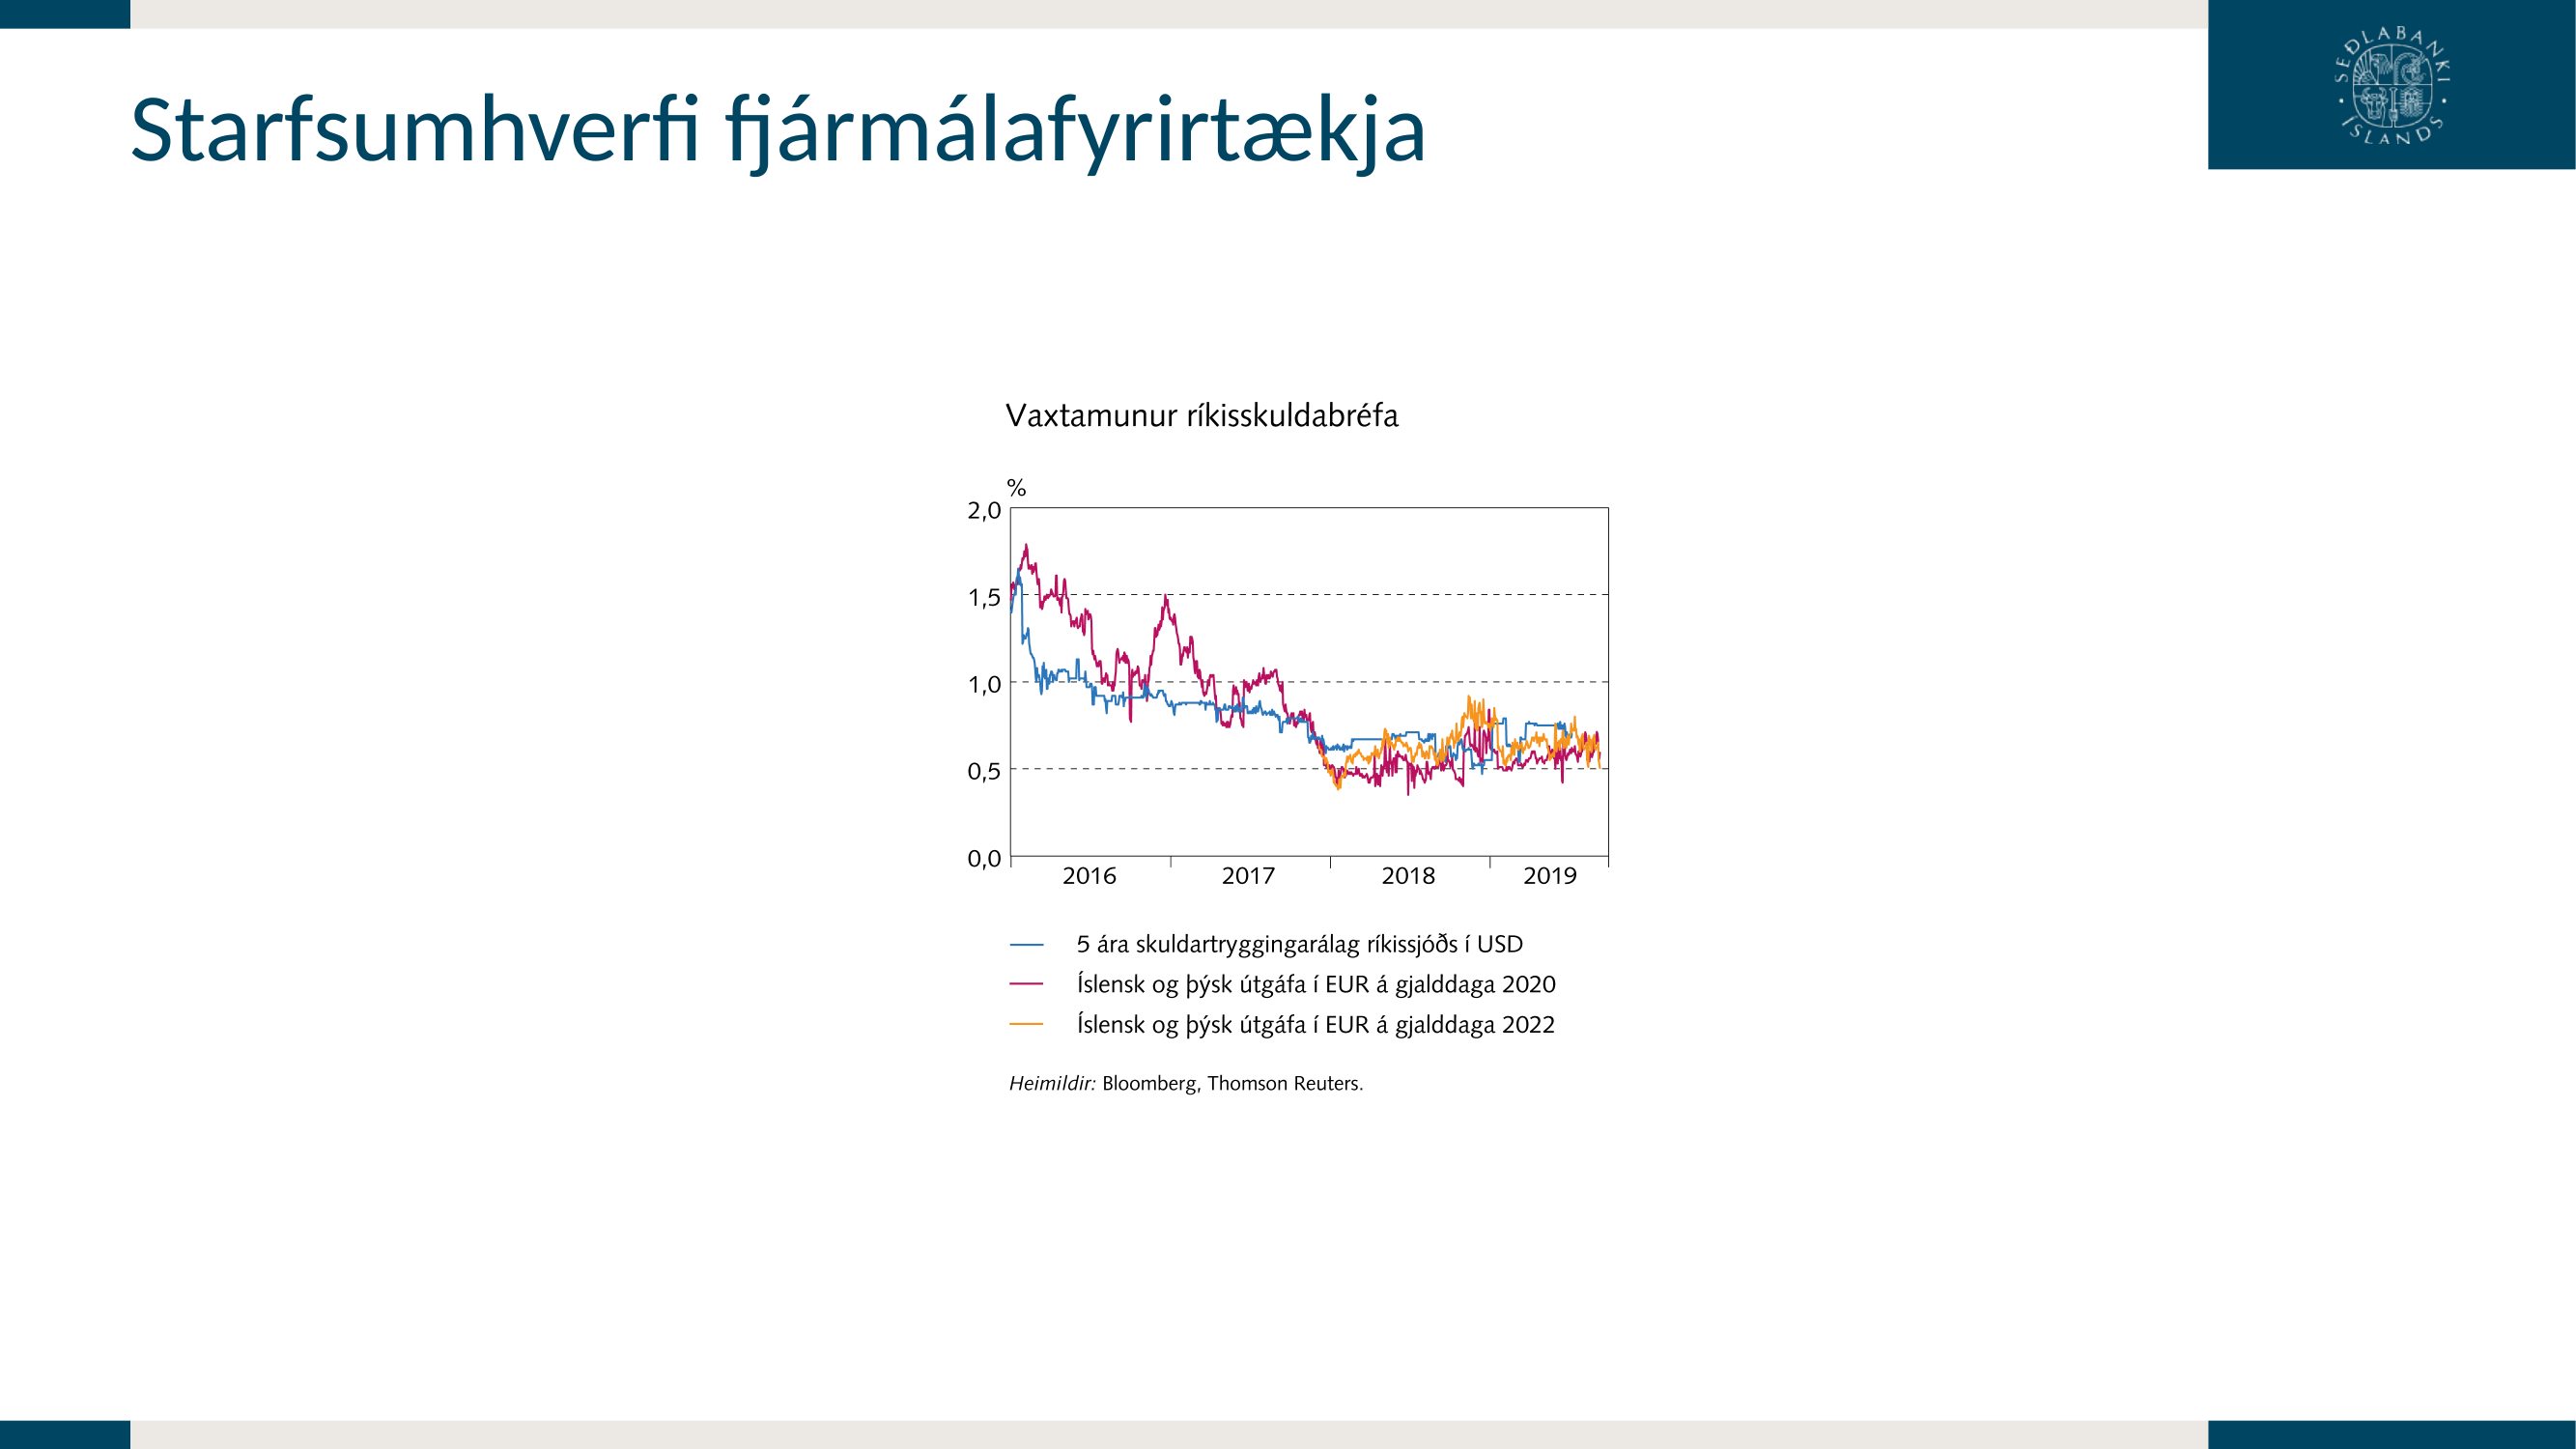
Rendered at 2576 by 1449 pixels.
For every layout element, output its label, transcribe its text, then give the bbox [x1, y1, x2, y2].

picture [966, 354, 1609, 1095]
title Starfsumhverfi fjármálafyrirtækja [129, 86, 2178, 290]
